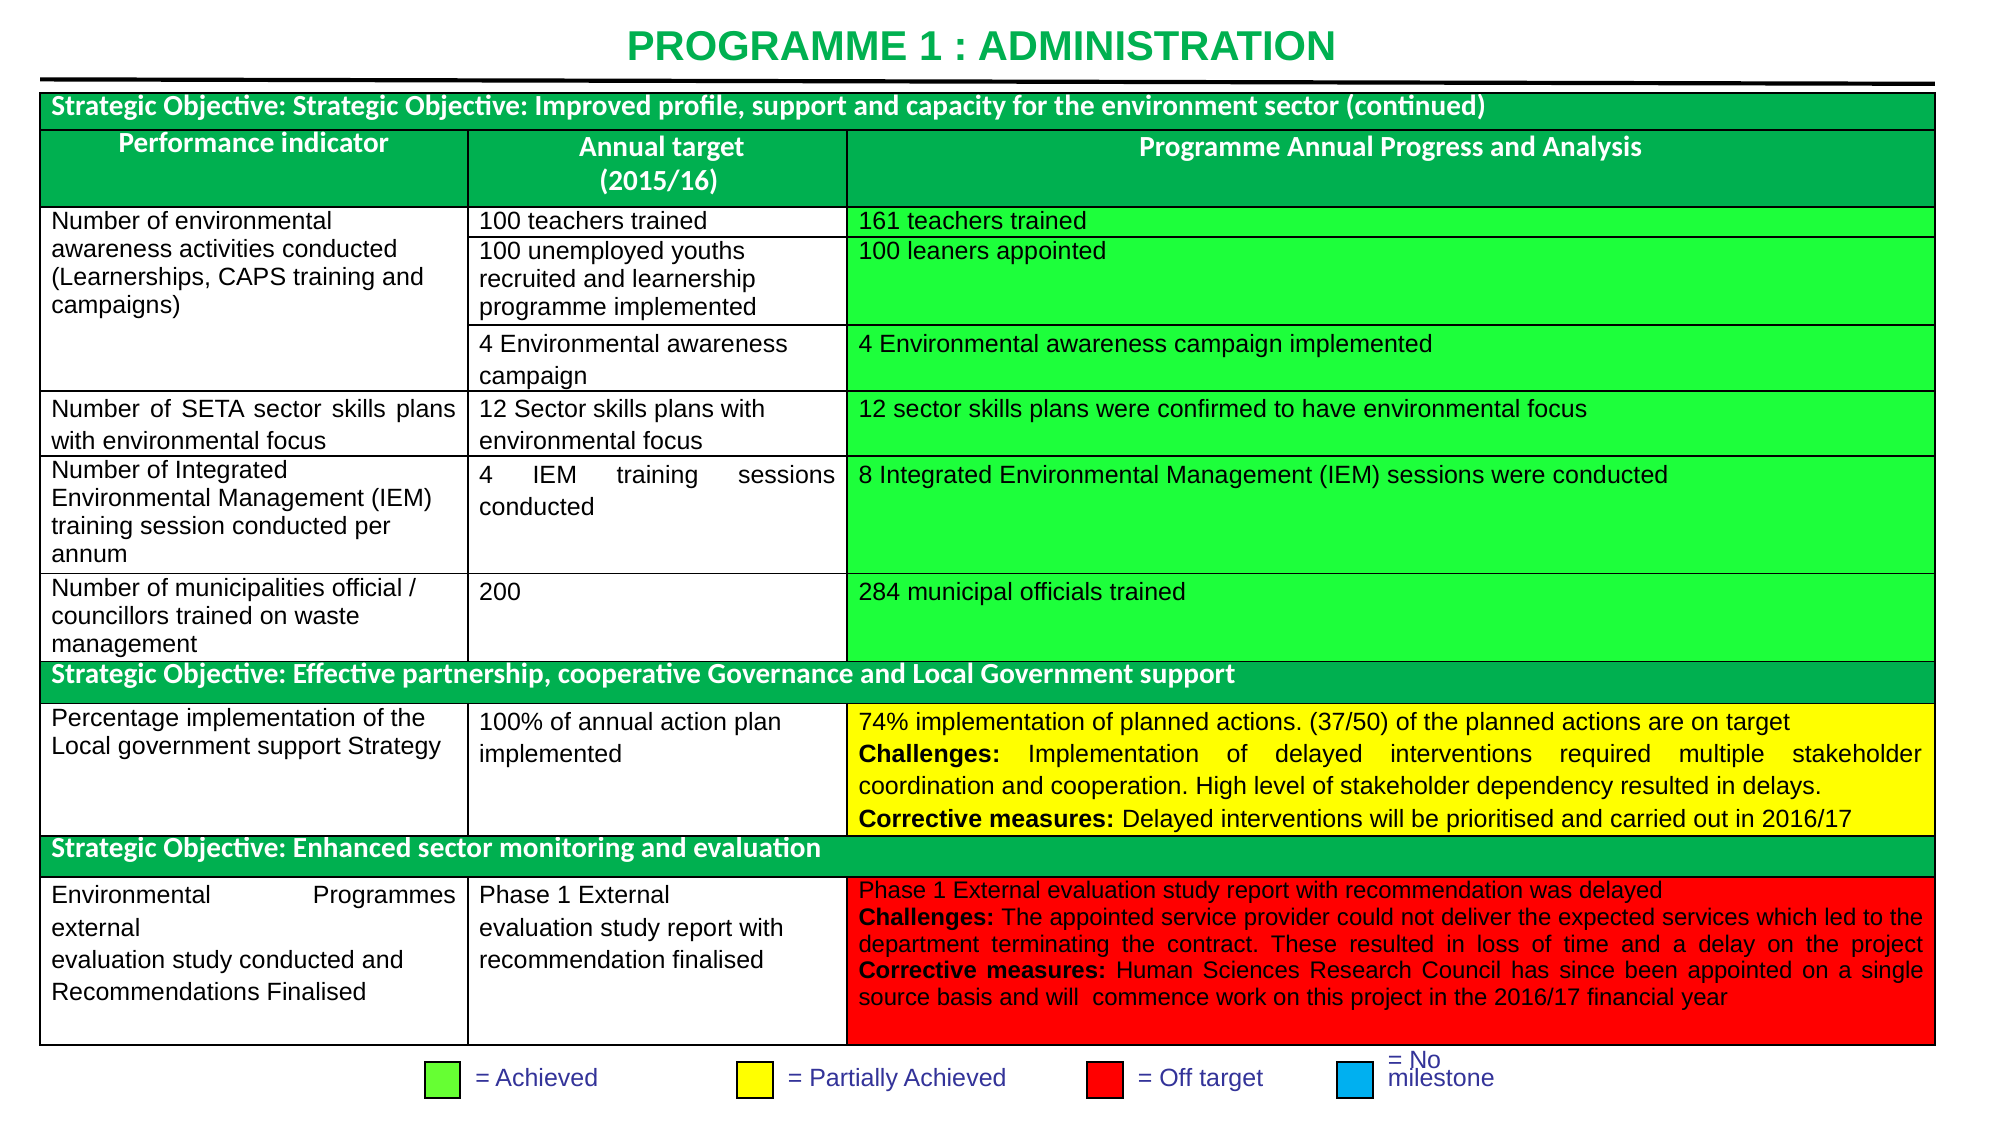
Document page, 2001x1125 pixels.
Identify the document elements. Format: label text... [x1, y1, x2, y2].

table_cell 4 Environmental awareness campaign [469, 326, 846, 390]
table_cell Number of Integrated Environmental Management (IEM) training session conducted per annum [41, 457, 467, 573]
table_cell Strategic Objective: Enhanced sector monitoring and evaluation [41, 837, 1934, 876]
table_cell 100 teachers trained [469, 208, 846, 236]
table_cell 74% implementation of planned actions. (37/50) of the planned actions are on target Challenges: Implementation of delayed interventions required multiple stakeholder coordination and cooperation. High level of stakeholder dependency resulted in delays. Corrective measures: Delayed interventions will be prioritised and carried out in 2016/17 [848, 704, 1934, 835]
table_cell Percentage implementation of the Local government support Strategy [41, 704, 467, 835]
table_cell Annual target (2015/16) [469, 131, 846, 206]
table_cell Number of environmental awareness activities conducted (Learnerships, CAPS training and campaigns) [41, 208, 467, 390]
table_cell 161 teachers trained [848, 208, 1934, 236]
table_cell Number of SETA sector skills plans with environmental focus [41, 392, 467, 455]
table_cell Performance indicator [41, 131, 467, 206]
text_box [424, 1062, 1374, 1099]
table_cell Strategic Objective: Effective partnership, cooperative Governance and Local Government support [41, 662, 1934, 703]
table_cell Number of municipalities official / councillors trained on waste management [41, 574, 467, 661]
table_cell 100% of annual action plan implemented [469, 704, 846, 835]
table_cell Phase 1 External evaluation study report with recommendation finalised [469, 878, 846, 1044]
table_cell 4 Environmental awareness campaign implemented [848, 326, 1934, 390]
table_header Strategic Objective: Strategic Objective: Improved profile, support and capacity for the environment sector (continued) [41, 94, 1934, 129]
table_cell Programme Annual Progress and Analysis [848, 131, 1934, 206]
table_cell 200 [469, 574, 846, 661]
table_cell 8 Integrated Environmental Management (IEM) sessions were conducted [848, 457, 1934, 573]
table_cell 4 IEM training sessions conducted [469, 457, 846, 573]
table_cell 100 leaners appointed [848, 238, 1934, 324]
table_cell 284 municipal officials trained [848, 574, 1934, 661]
table_cell 100 unemployed youths recruited and learnership programme implemented [469, 238, 846, 324]
table_cell Phase 1 External evaluation study report with recommendation was delayed Challenges: The appointed service provider could not deliver the expected services which led to the department terminating the contract. These resulted in loss of time and a delay on the project Corrective measures: Human Sciences Research Council has since been appointed on a single source basis and will commence work on this project in the 2016/17 financial year [848, 878, 1934, 1044]
table_cell 12 sector skills plans were confirmed to have environmental focus [848, 392, 1934, 455]
title PROGRAMME 1 : ADMINISTRATION [249, 12, 1725, 75]
table_cell 12 Sector skills plans with environmental focus [469, 392, 846, 455]
table_cell Environmental Programmes external evaluation study conducted and Recommendations Finalised [41, 878, 467, 1044]
